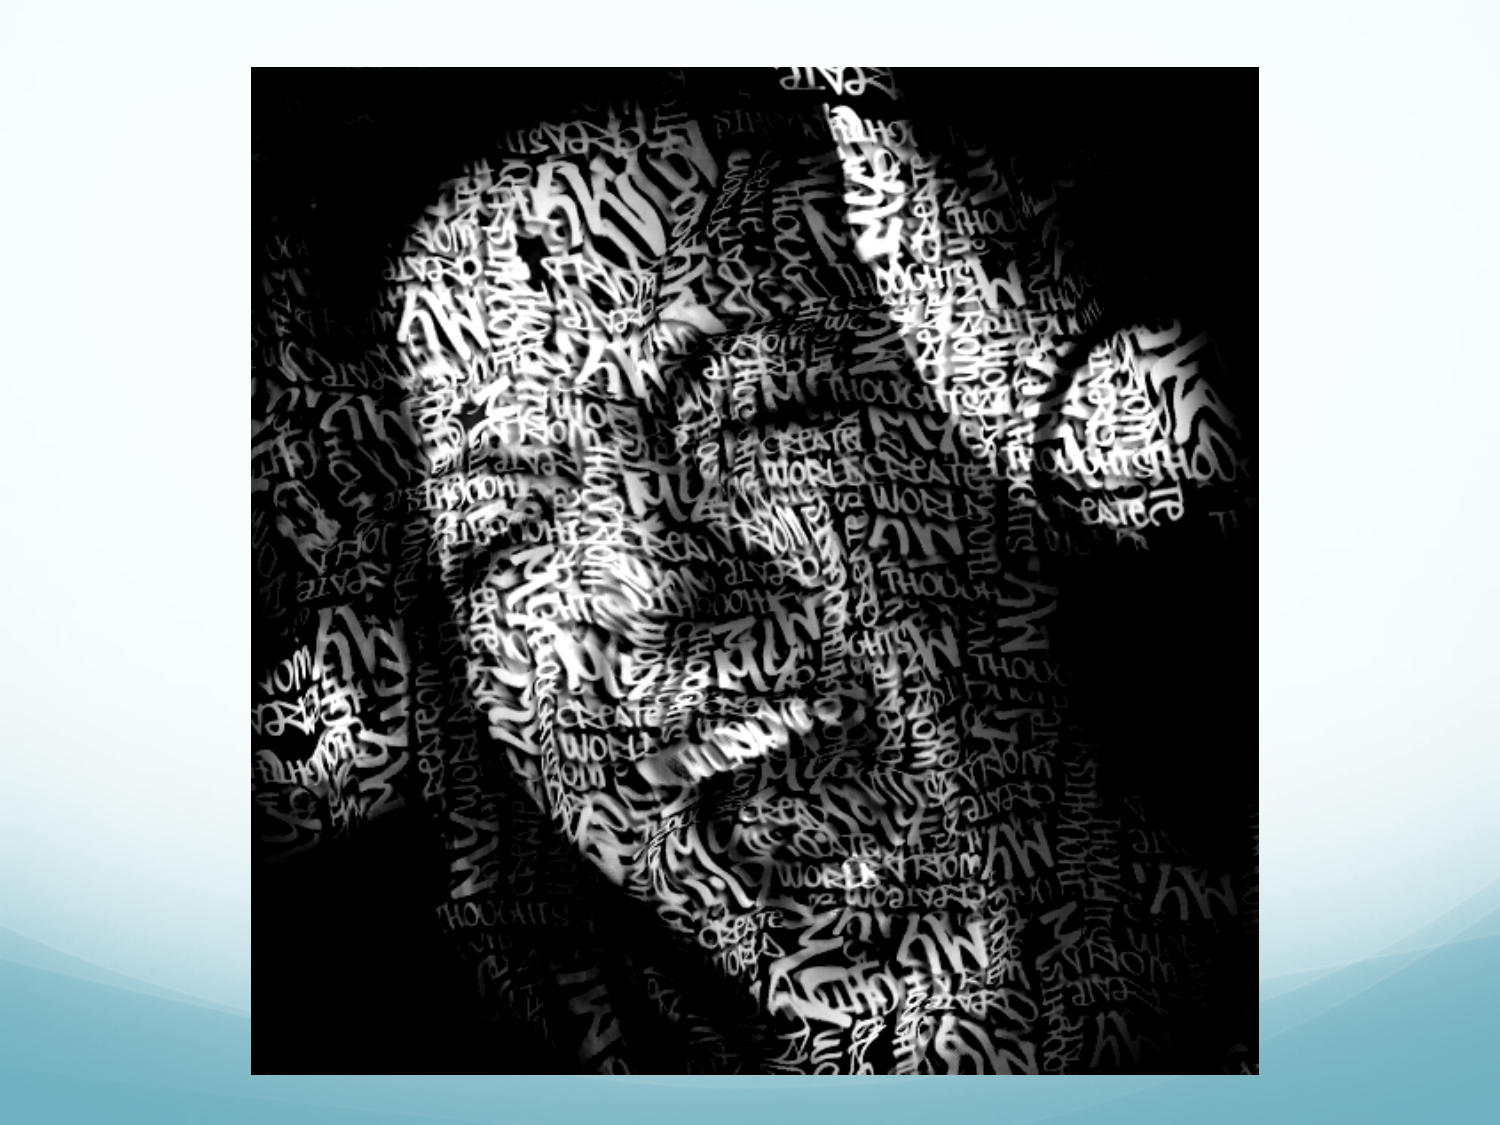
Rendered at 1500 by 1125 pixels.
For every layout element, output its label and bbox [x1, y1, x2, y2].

picture [251, 67, 1259, 1075]
